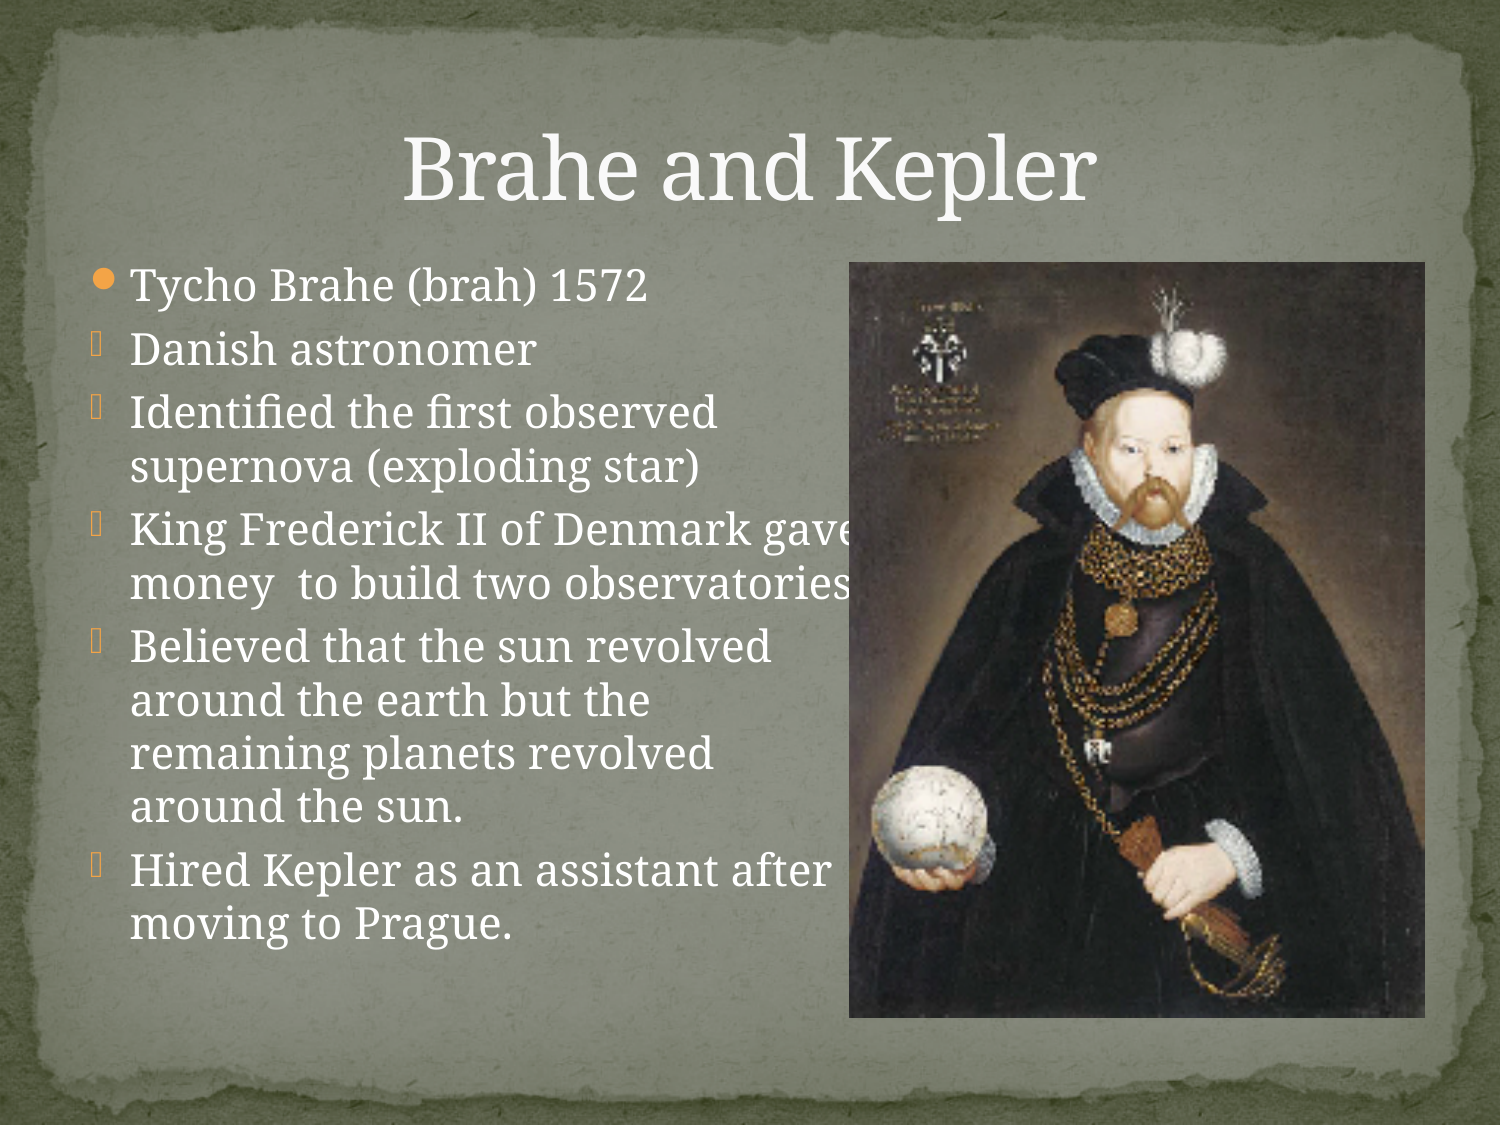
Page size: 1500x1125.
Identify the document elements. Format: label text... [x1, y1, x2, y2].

title Brahe and Kepler [74, 24, 1425, 225]
list Tycho Brahe (brah) 1572 Danish astronomer Identified the first observed supernova (exploding star) King Frederick II of Denmark gave money to build two observatories. Believed that the sun revolved around the earth but the remaining planets revolved around the sun. Hired Kepler as an assistant after moving to Prague. [75, 249, 888, 1000]
picture [849, 262, 1426, 1018]
